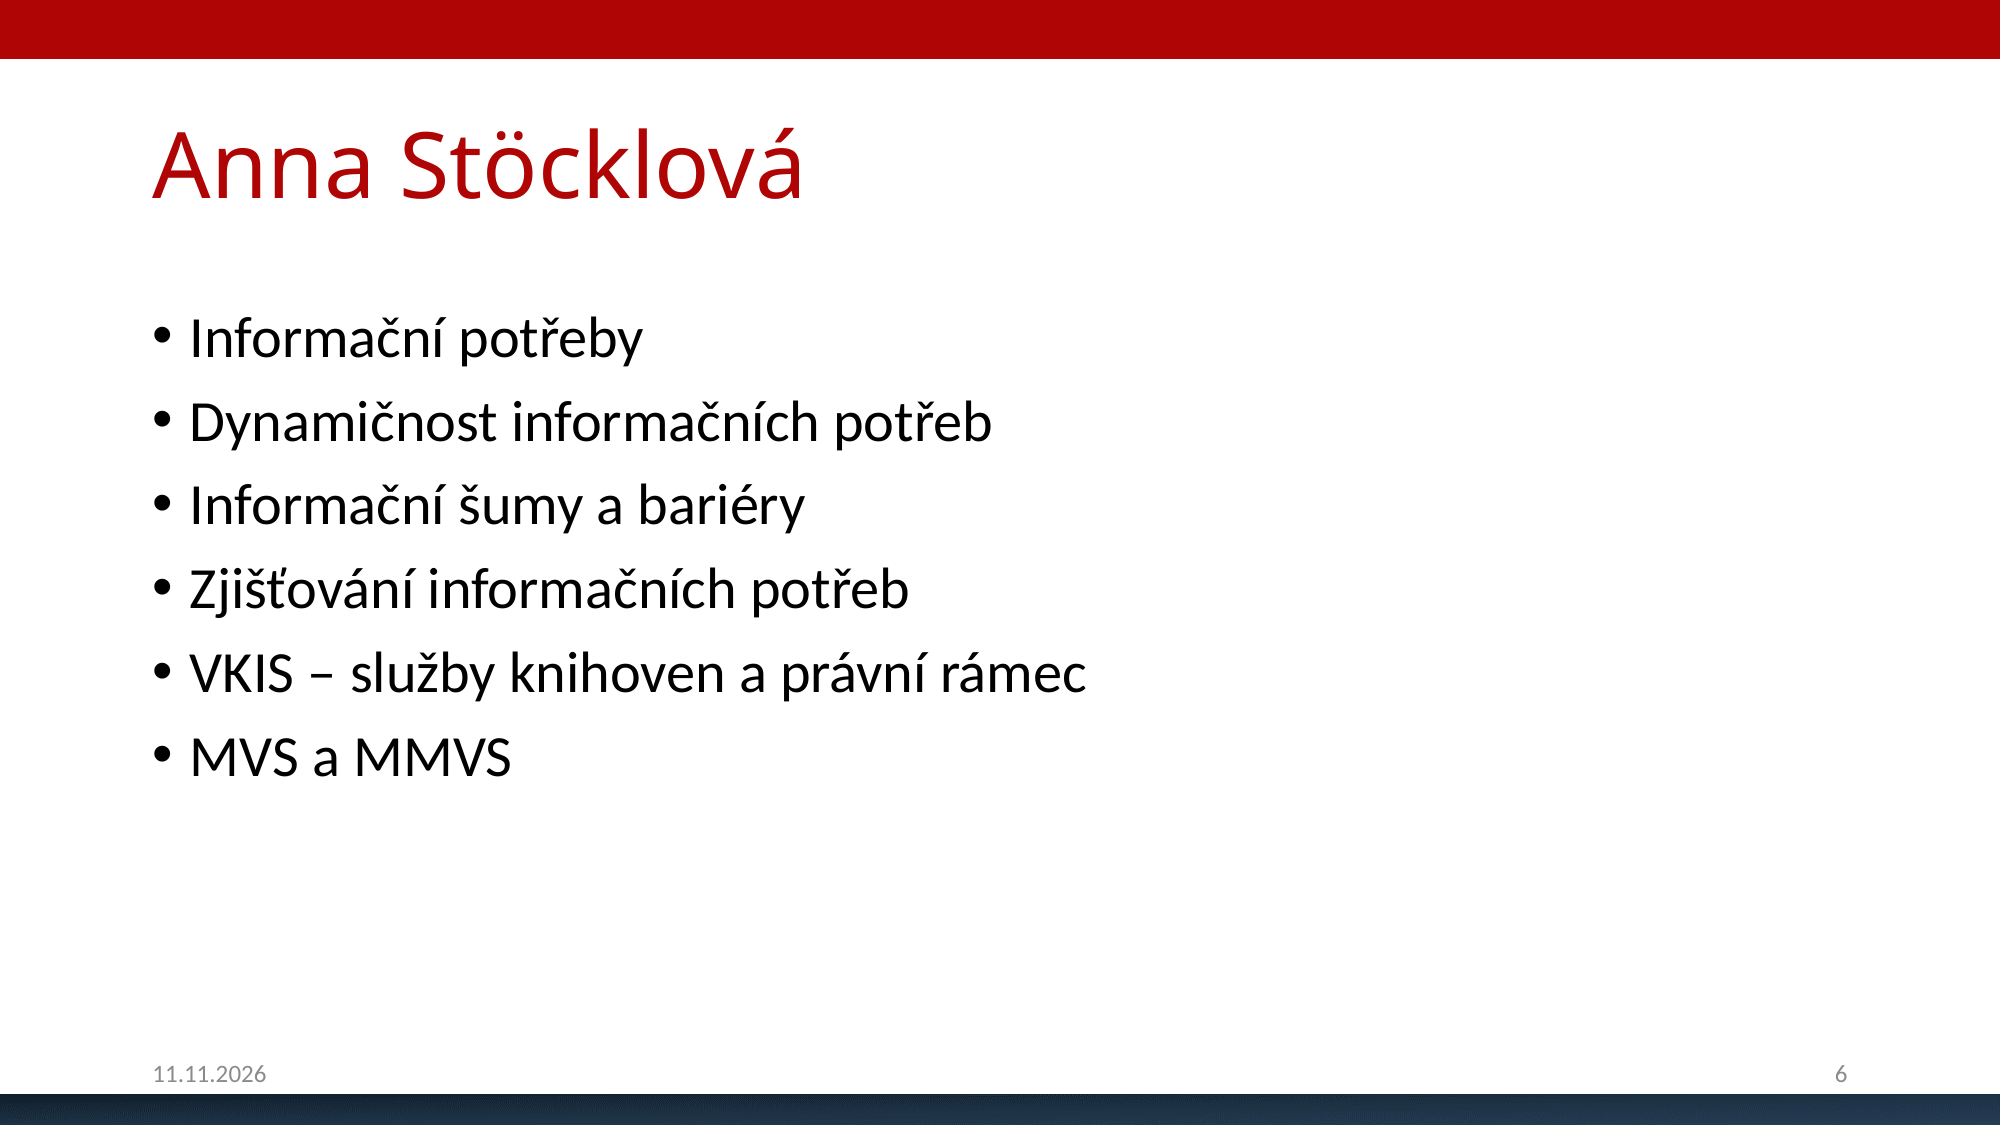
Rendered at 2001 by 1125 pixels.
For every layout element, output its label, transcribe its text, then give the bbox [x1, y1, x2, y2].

picture [0, 0, 2000, 59]
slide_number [137, 1042, 588, 1094]
slide_number 6 [1412, 1042, 1863, 1094]
list Informační potřeby Dynamičnost informačních potřeb Informační šumy a bariéry Zjišťování informačních potřeb VKIS – služby knihoven a právní rámec MVS a MMVS [137, 299, 1863, 1014]
picture [0, 1094, 2000, 1125]
title Anna Stöcklová [137, 59, 1863, 278]
